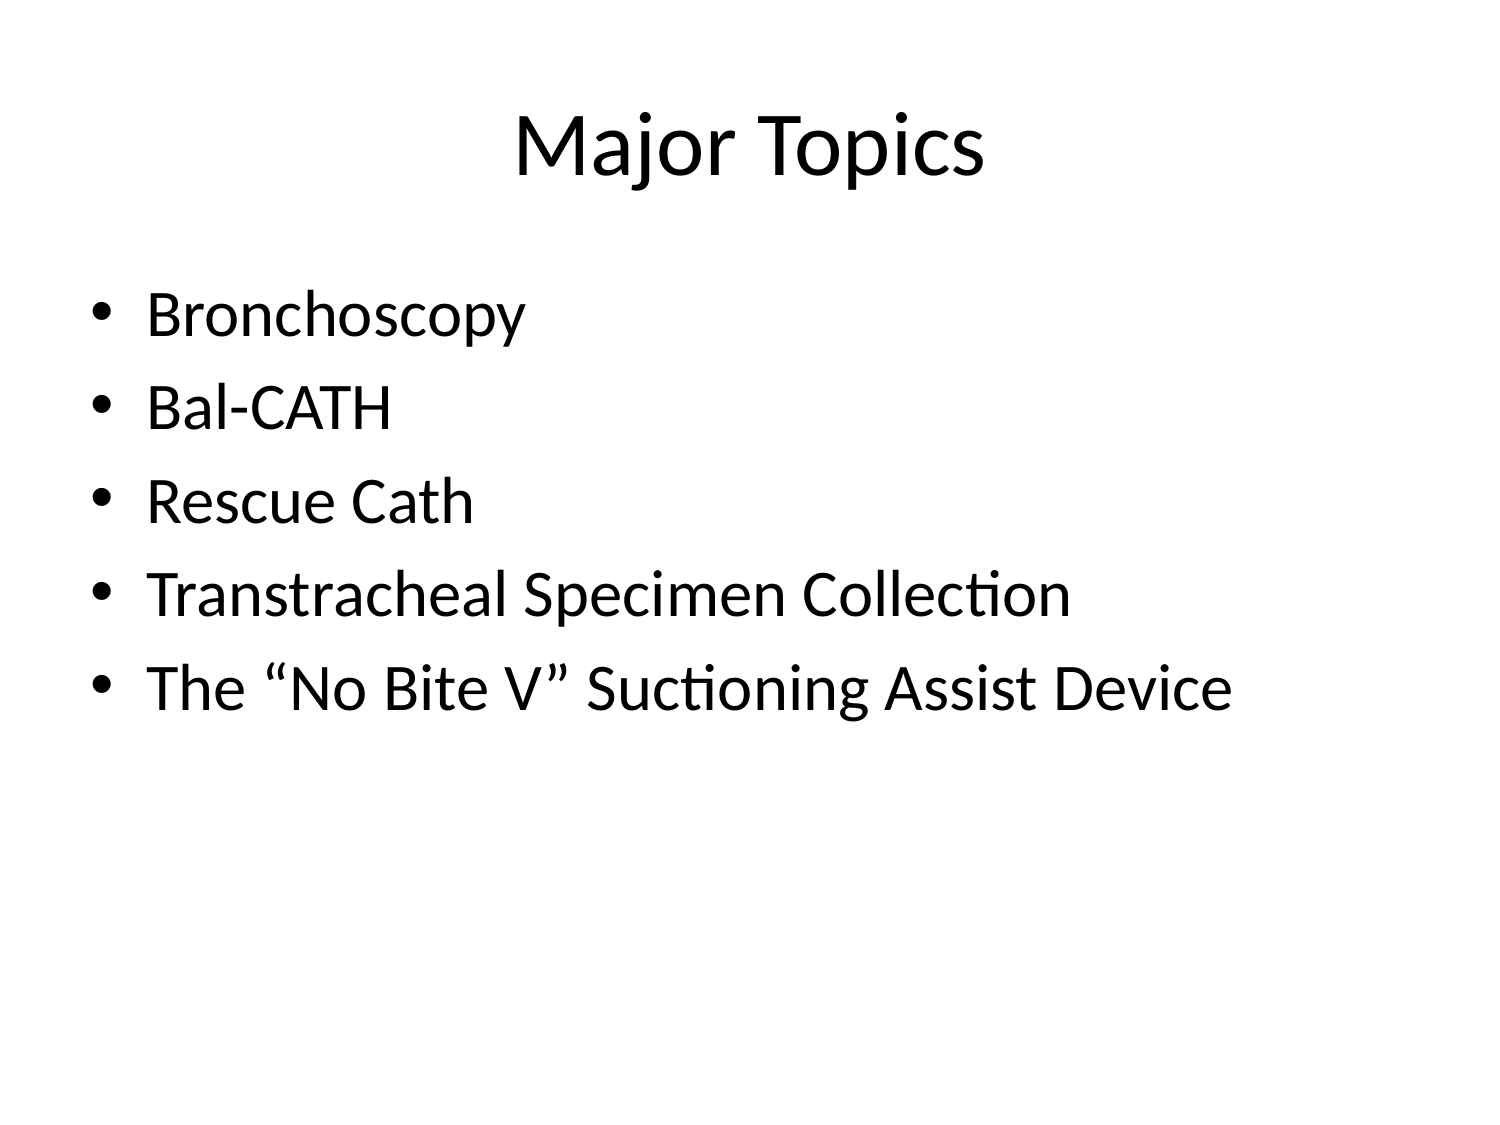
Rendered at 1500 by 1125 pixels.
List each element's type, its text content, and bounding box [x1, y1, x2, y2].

list Bronchoscopy Bal-CATH Rescue Cath Transtracheal Specimen Collection The “No Bite V” Suctioning Assist Device [75, 262, 1425, 1005]
title Major Topics [75, 45, 1425, 233]
